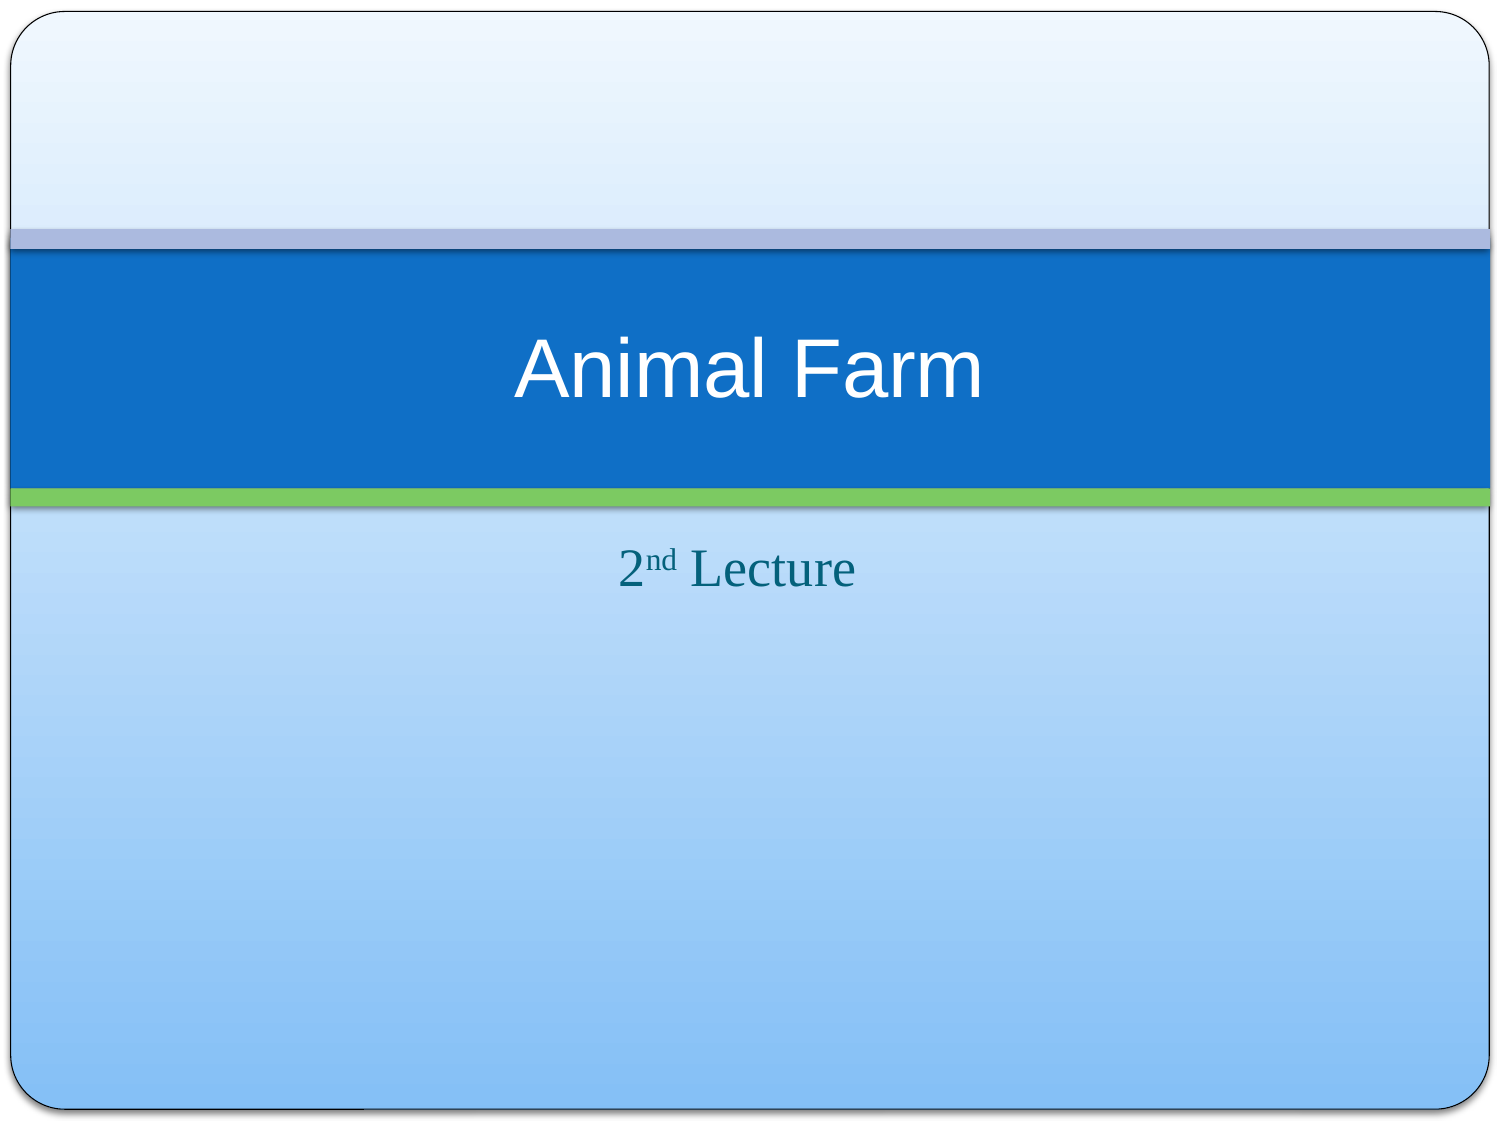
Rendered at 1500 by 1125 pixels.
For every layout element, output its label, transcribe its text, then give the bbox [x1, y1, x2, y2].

subtitle 2nd Lecture [212, 525, 1263, 788]
title Animal Farm [75, 247, 1425, 489]
